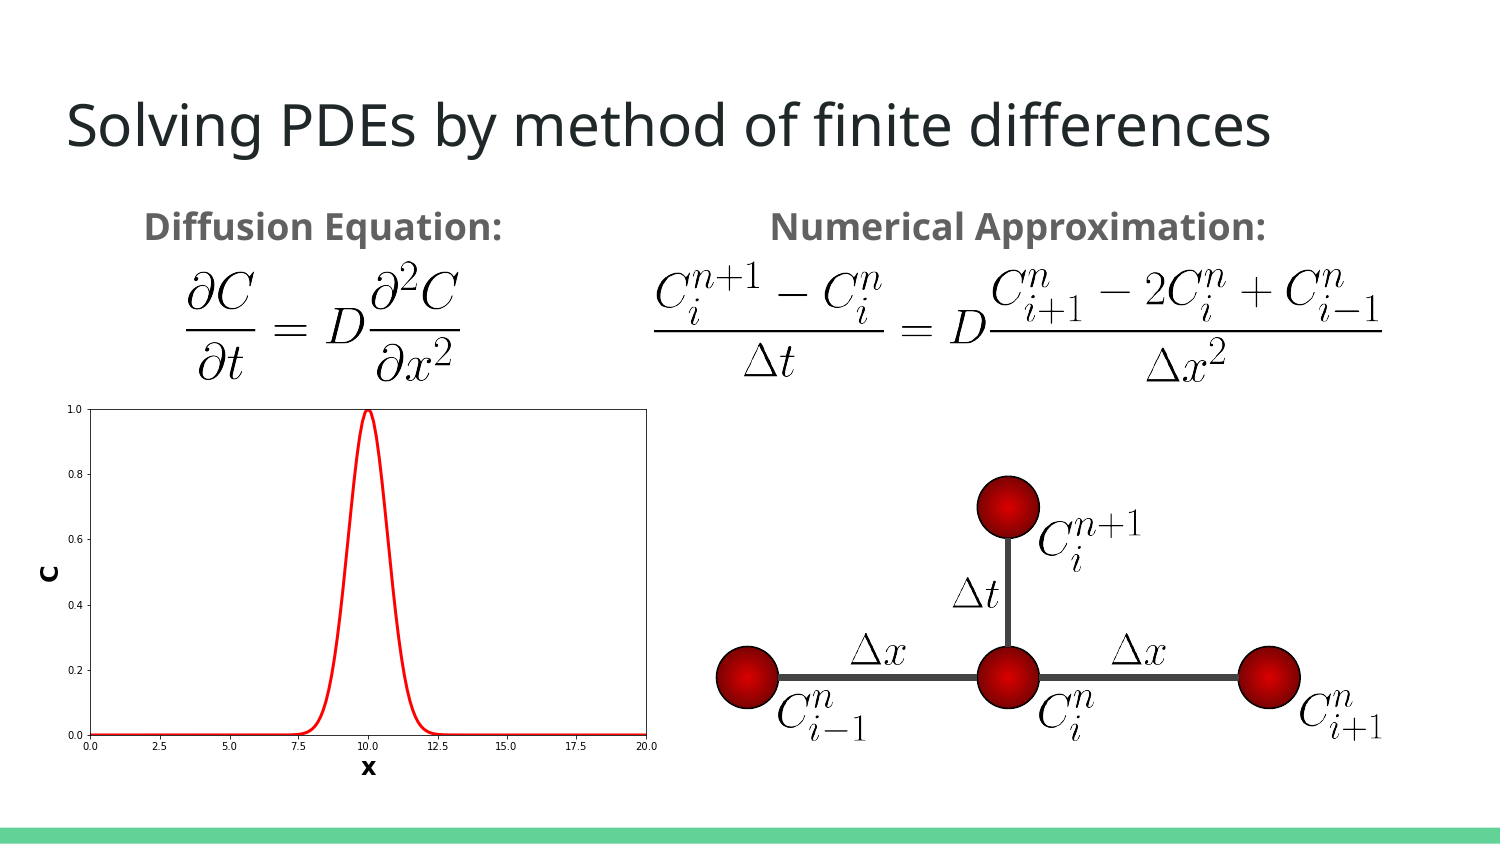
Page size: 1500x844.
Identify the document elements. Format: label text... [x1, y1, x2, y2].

picture [952, 576, 999, 609]
list Diffusion Equation: [0, 181, 668, 287]
text_box [1238, 646, 1301, 709]
picture [1039, 509, 1141, 573]
picture [778, 690, 866, 741]
picture [1111, 633, 1167, 665]
title Solving PDEs by method of finite differences [51, 72, 1449, 167]
picture [0, 261, 1382, 788]
picture [850, 633, 906, 665]
picture [1039, 690, 1095, 741]
text_box [721, 646, 779, 709]
picture [1300, 690, 1382, 741]
list Numerical Approximation: [668, 181, 1368, 260]
text_box [977, 476, 1040, 539]
text_box [977, 646, 1040, 709]
